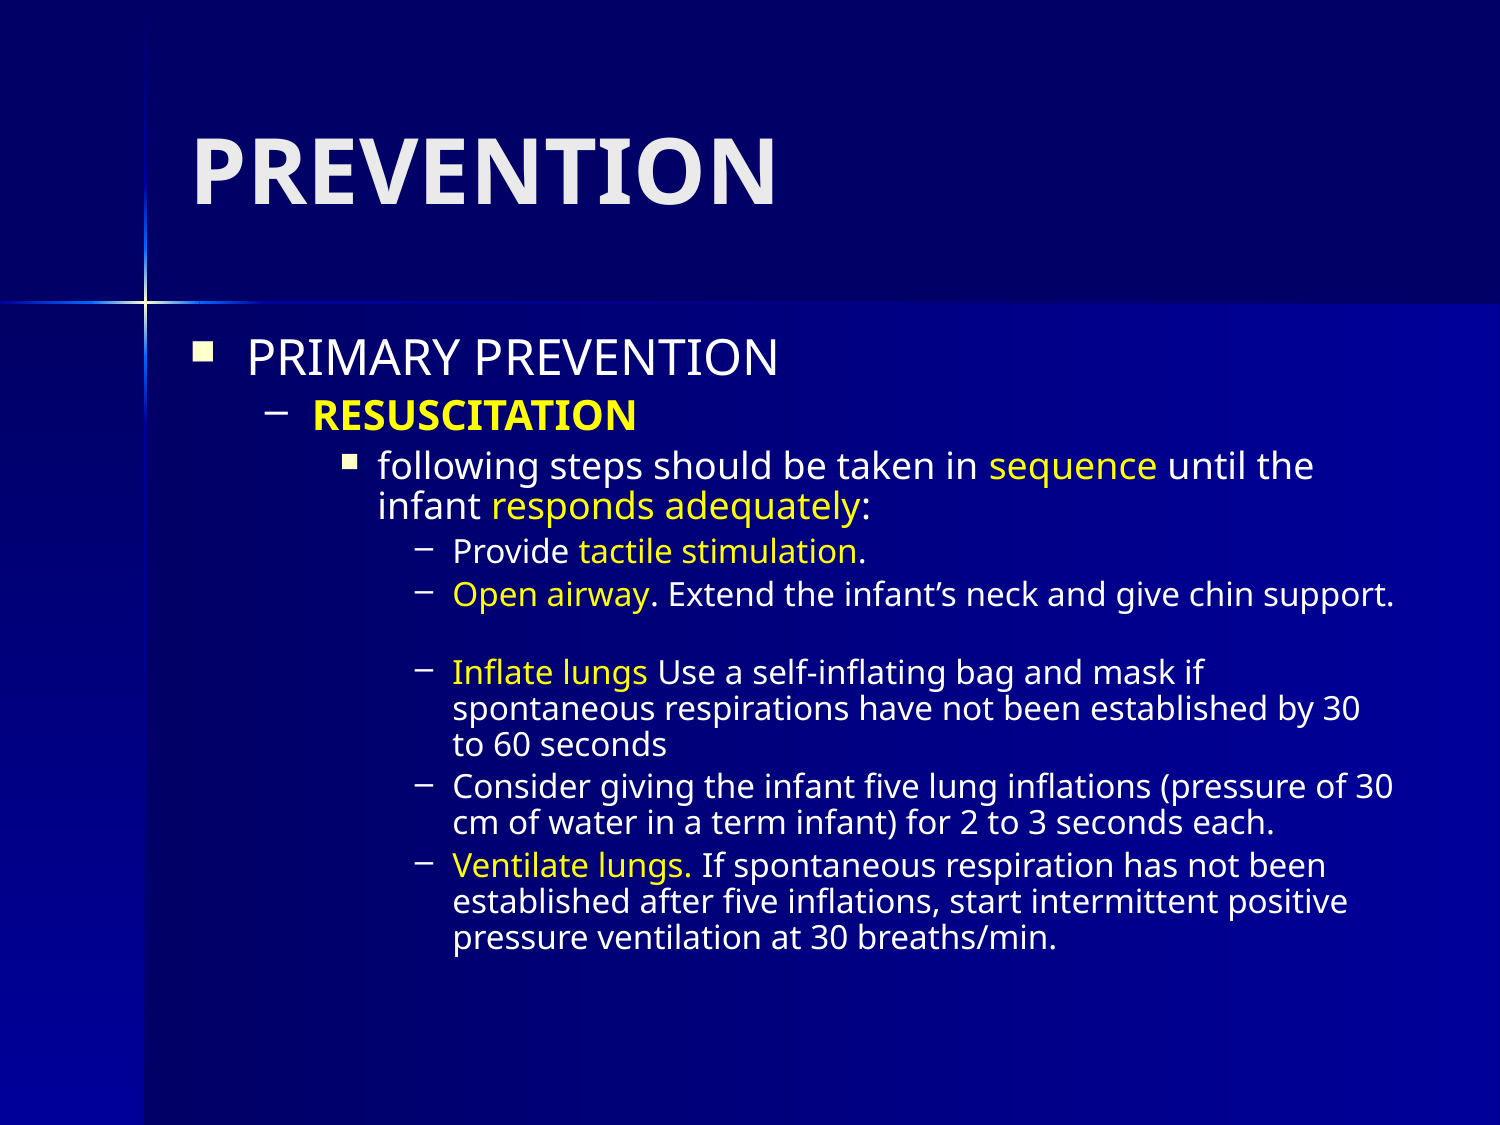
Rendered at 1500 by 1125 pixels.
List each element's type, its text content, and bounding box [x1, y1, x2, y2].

list PRIMARY PREVENTION RESUSCITATION following steps should be taken in sequence until the infant responds adequately: Provide tactile stimulation. Open airway. Extend the infant’s neck and give chin support. Inflate lungs Use a self-inflating bag and mask if spontaneous respirations have not been established by 30 to 60 seconds Consider giving the infant five lung inflations (pressure of 30 cm of water in a term infant) for 2 to 3 seconds each. Ventilate lungs. If spontaneous respiration has not been established after five inflations, start intermittent positive pressure ventilation at 30 breaths/min. [174, 324, 1413, 1000]
title PREVENTION [174, 50, 1413, 285]
